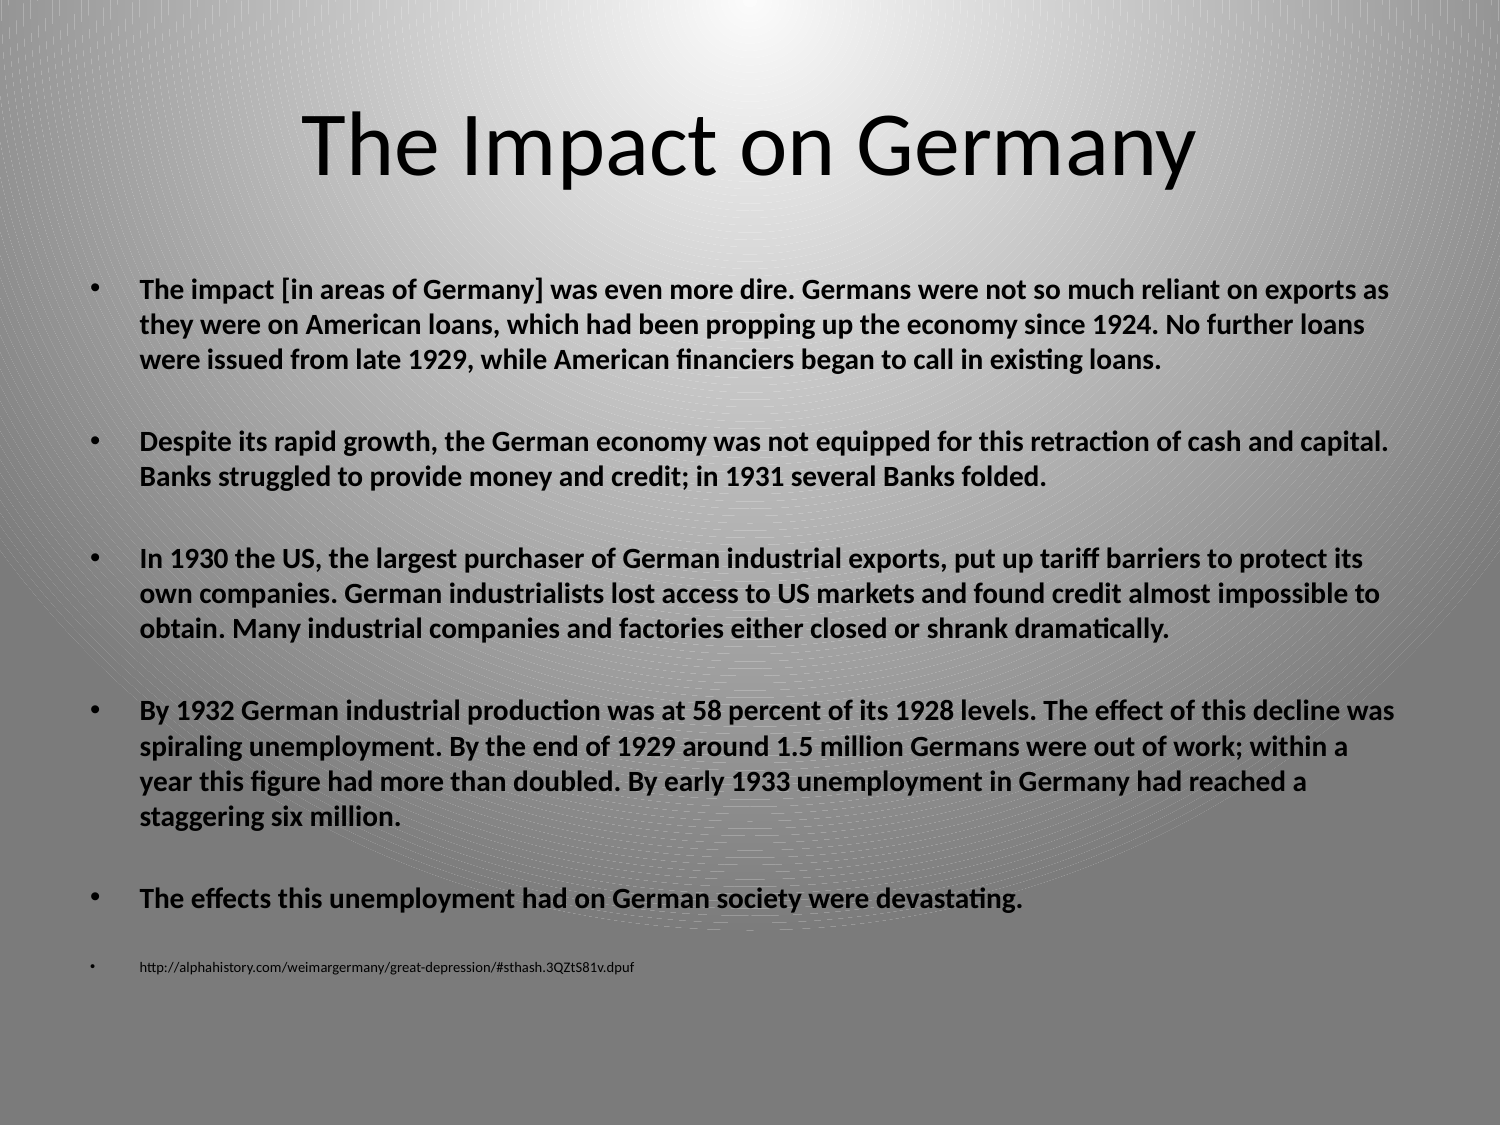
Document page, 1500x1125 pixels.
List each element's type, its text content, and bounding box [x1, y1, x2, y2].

title The Impact on Germany [75, 45, 1425, 233]
list The impact [in areas of Germany] was even more dire. Germans were not so much reliant on exports as they were on American loans, which had been propping up the economy since 1924. No further loans were issued from late 1929, while American financiers began to call in existing loans. Despite its rapid growth, the German economy was not equipped for this retraction of cash and capital. Banks struggled to provide money and credit; in 1931 several Banks folded. In 1930 the US, the largest purchaser of German industrial exports, put up tariff barriers to protect its own companies. German industrialists lost access to US markets and found credit almost impossible to obtain. Many industrial companies and factories either closed or shrank dramatically. By 1932 German industrial production was at 58 percent of its 1928 levels. The effect of this decline was spiraling unemployment. By the end of 1929 around 1.5 million Germans were out of work; within a year this figure had more than doubled. By early 1933 unemployment in Germany had reached a staggering six million. The effects this unemployment had on German society were devastating. http://alphahistory.com/weimargermany/great-depression/#sthash.3QZtS81v.dpuf [75, 262, 1425, 1005]
